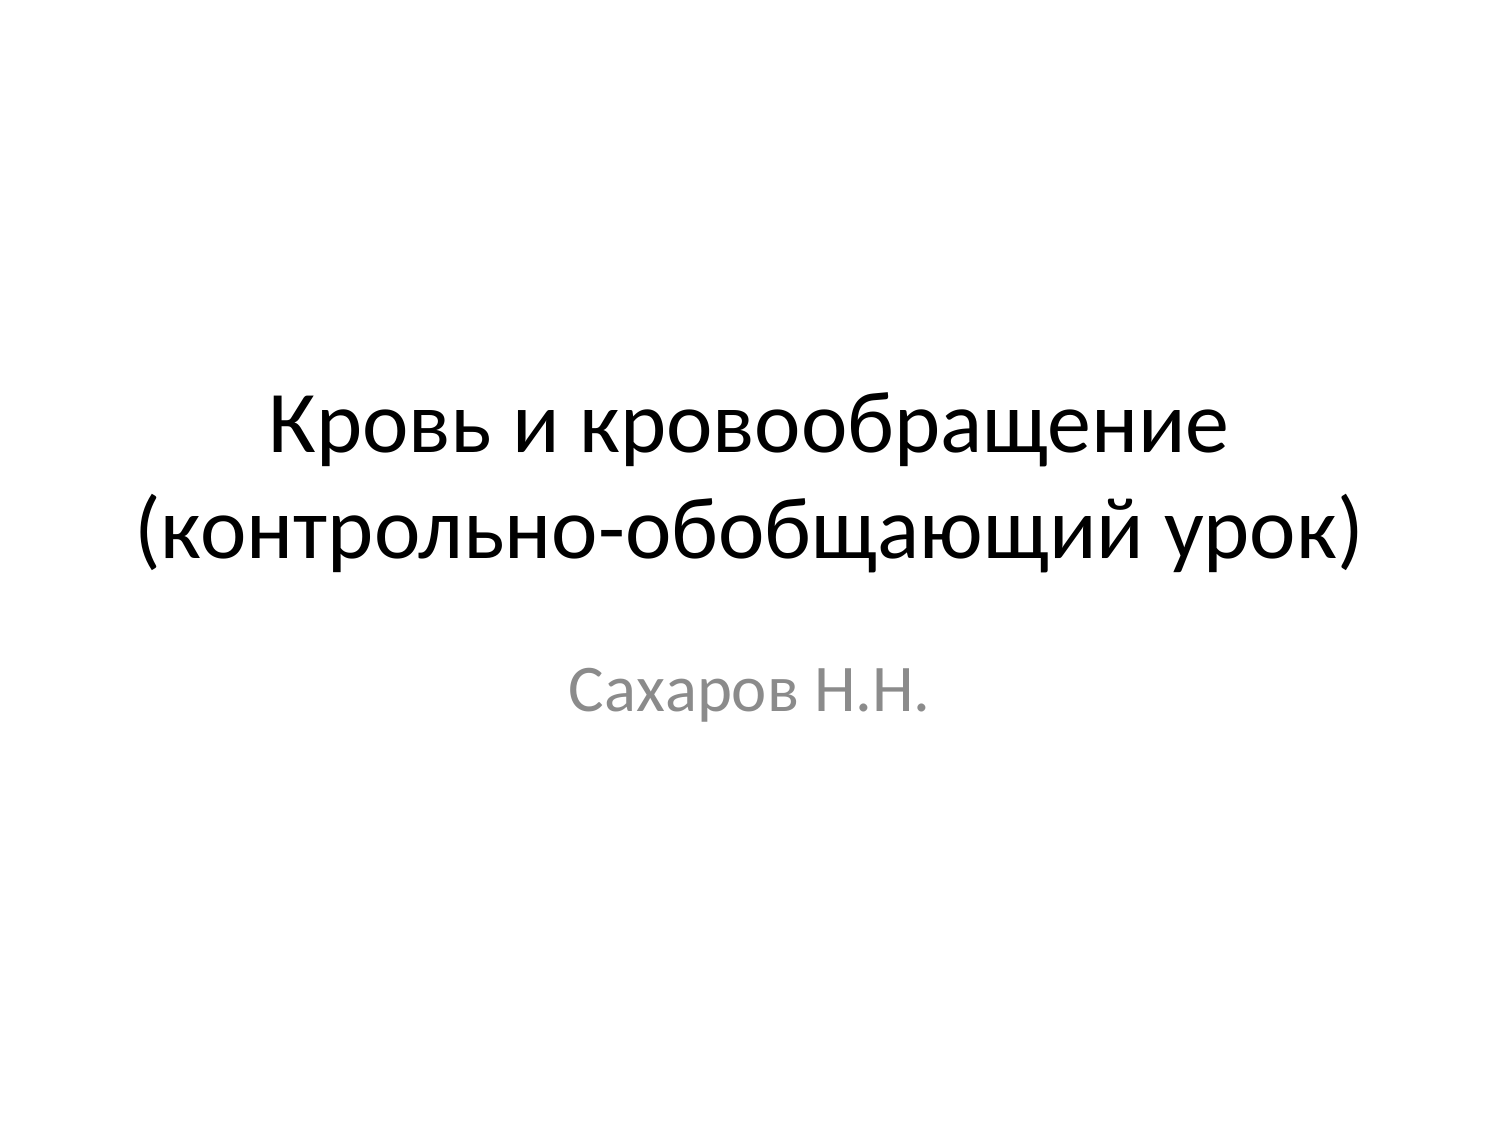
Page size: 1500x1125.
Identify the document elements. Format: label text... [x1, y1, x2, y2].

title Кровь и кровообращение (контрольно-обобщающий урок) [112, 349, 1388, 591]
subtitle Сахаров Н.Н. [225, 637, 1275, 925]
